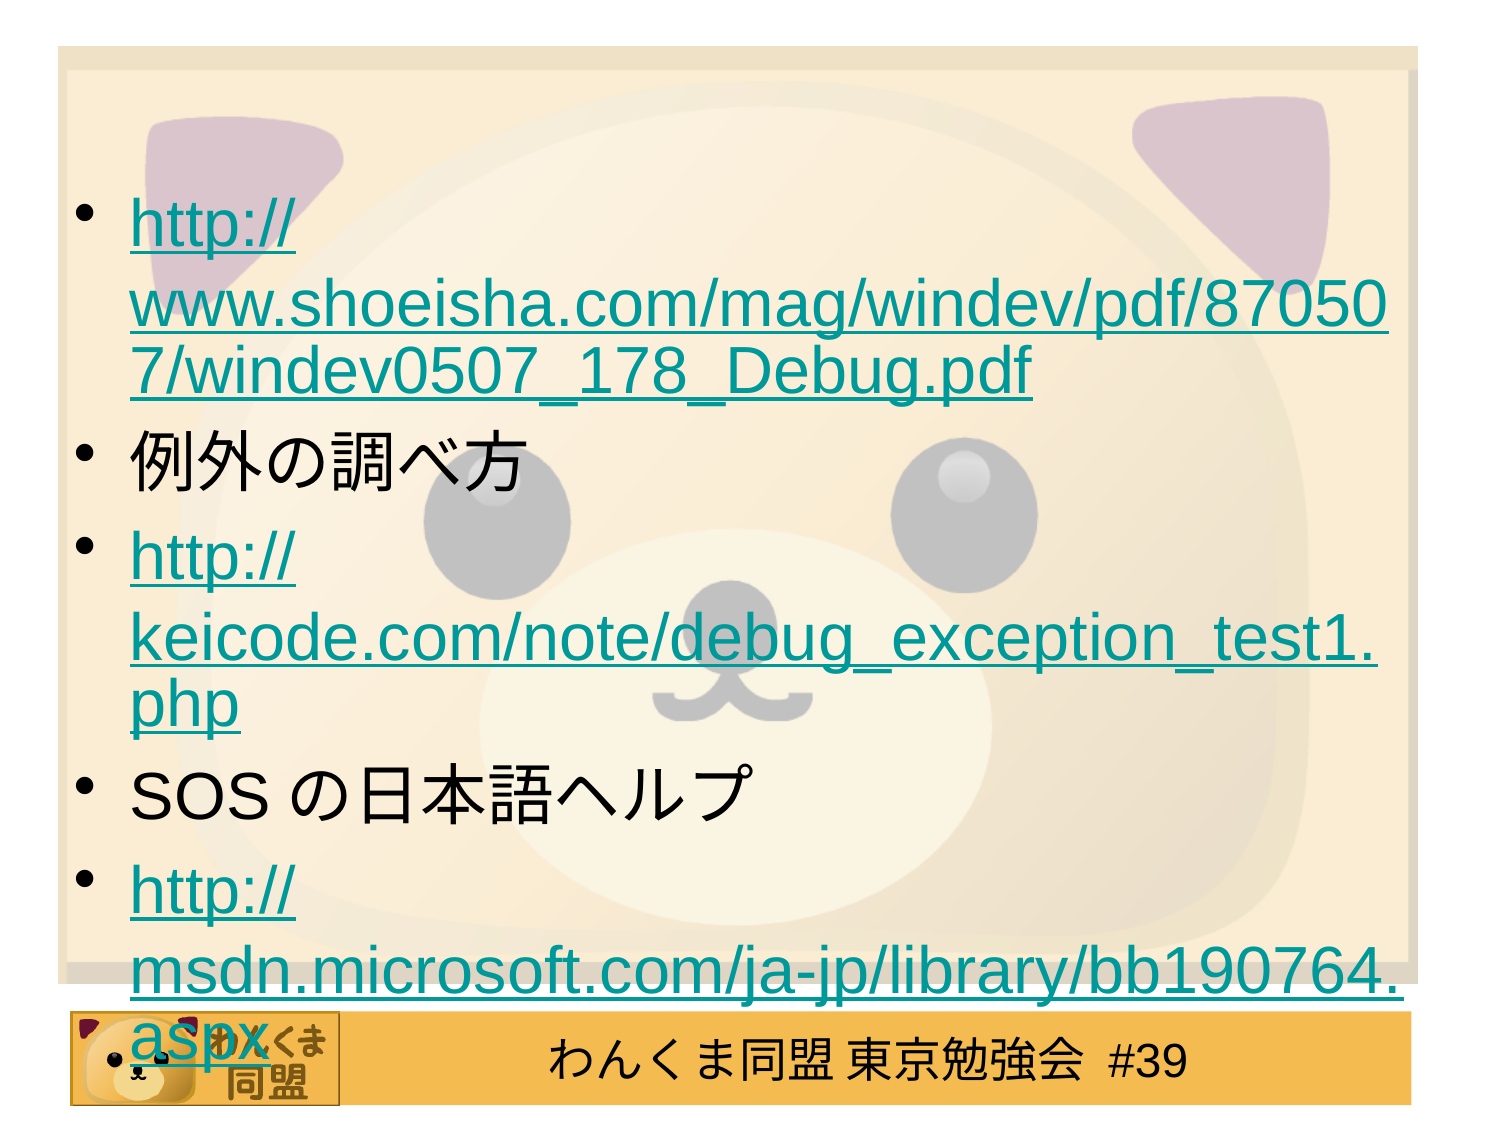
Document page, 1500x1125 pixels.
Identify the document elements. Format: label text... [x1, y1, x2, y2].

picture [70, 1011, 340, 1106]
picture [58, 46, 1418, 172]
list http://www.shoeisha.com/mag/windev/pdf/870507/windev0507_178_Debug.pdf 例外の調べ方 http://keicode.com/note/debug_exception_test1.php SOSの日本語ヘルプ http://msdn.microsoft.com/ja-jp/library/bb190764.aspx [58, 172, 1426, 1006]
